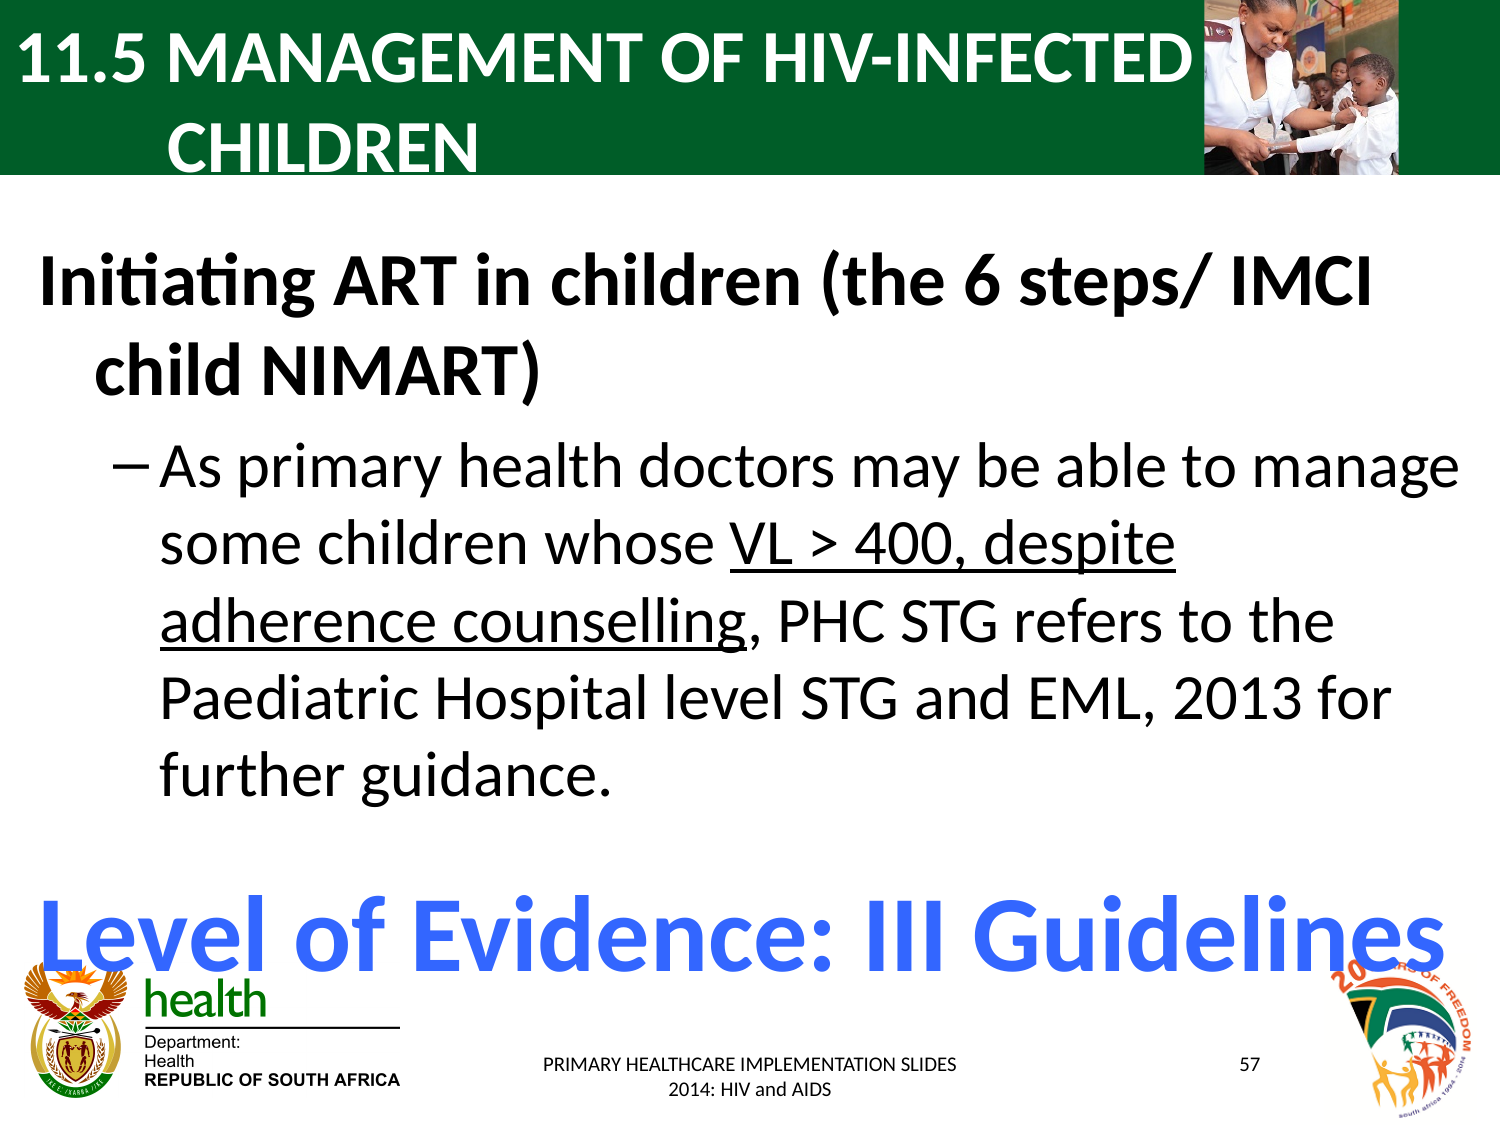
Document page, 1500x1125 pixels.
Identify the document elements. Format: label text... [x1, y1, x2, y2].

picture [1324, 1005, 1477, 1125]
slide_number 57 [1074, 1042, 1425, 1103]
picture [1350, 0, 1399, 175]
picture [24, 1005, 400, 1098]
title 11.5 MANAGEMENT OF HIV-INFECTED CHILDREN [0, 0, 1350, 188]
footer PRIMARY HEALTHCARE IMPLEMENTATION SLIDES 2014: HIV and AIDS [512, 1042, 988, 1103]
list Initiating ART in children (the 6 steps/ IMCI child NIMART) As primary health doctors may be able to manage some children whose VL > 400, despite adherence counselling, PHC STG refers to the Paediatric Hospital level STG and EML, 2013 for further guidance. Level of Evidence: III Guidelines [23, 222, 1477, 1005]
